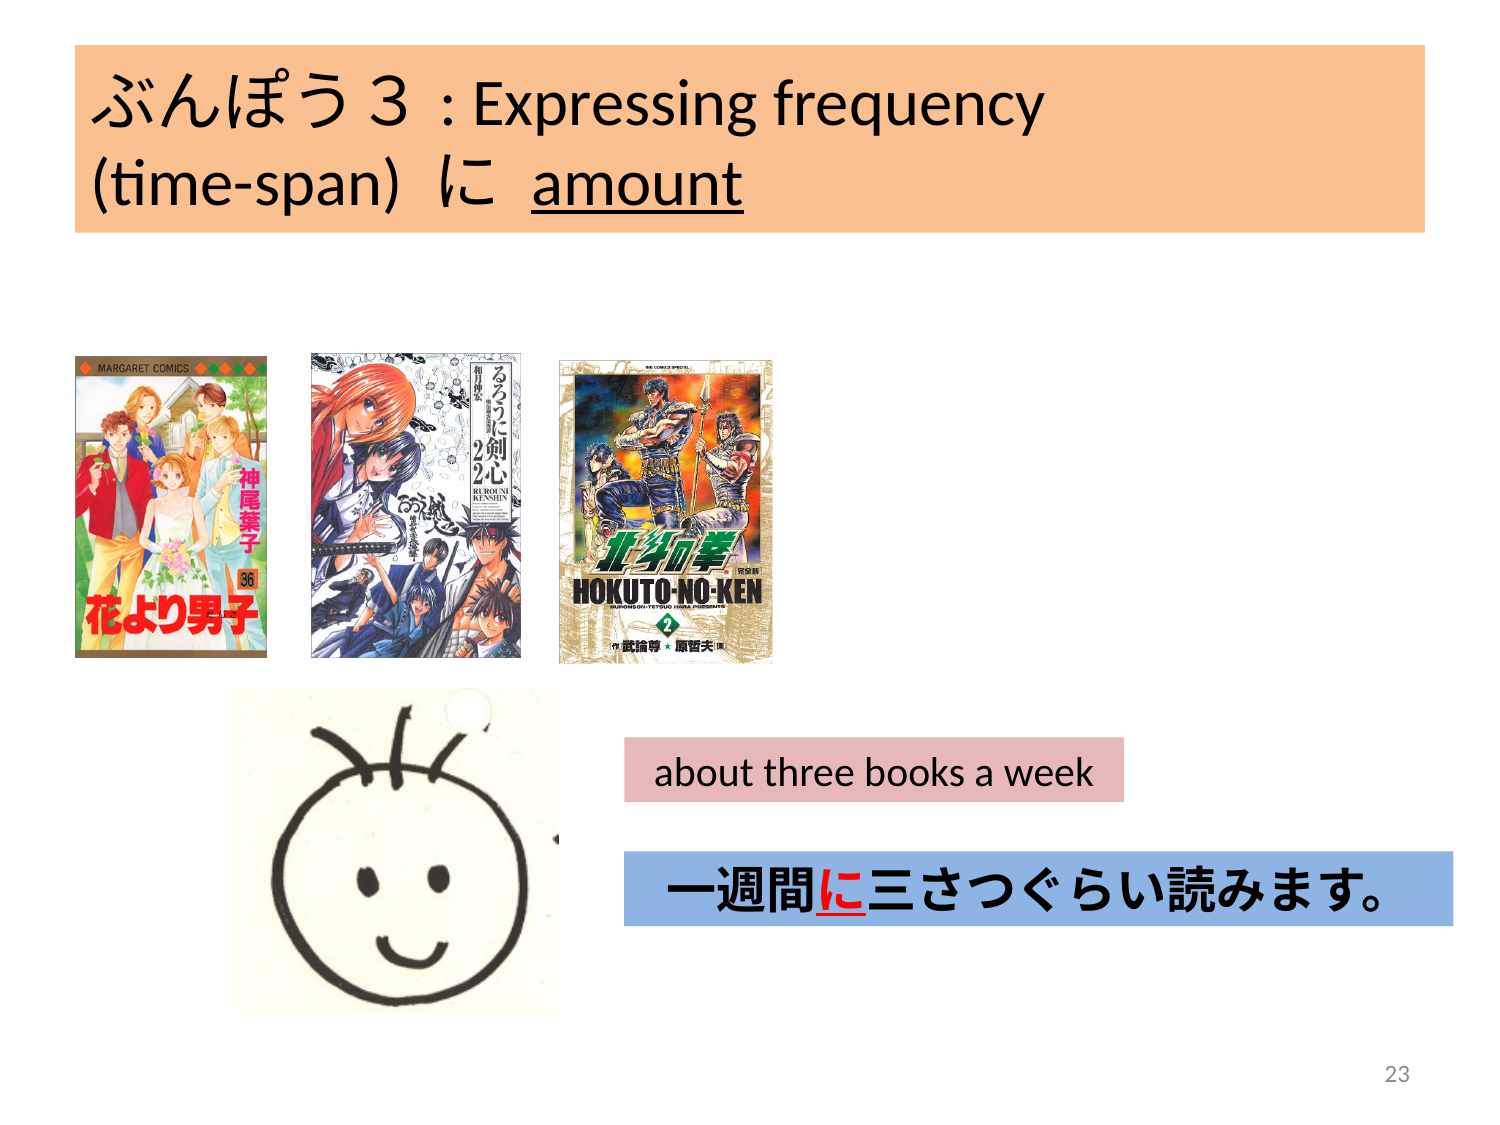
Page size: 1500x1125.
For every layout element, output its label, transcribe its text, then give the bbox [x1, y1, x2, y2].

text_box about three books a week [624, 737, 1124, 803]
slide_number 23 [1074, 1042, 1425, 1103]
picture [74, 356, 267, 659]
picture [558, 359, 773, 665]
picture [232, 687, 560, 1015]
text_box 一週間に三さつぐらい読みます。 [624, 851, 1454, 927]
title ぶんぽう３: Expressing frequency (time-span) に amount [75, 45, 1425, 233]
picture [311, 353, 522, 659]
